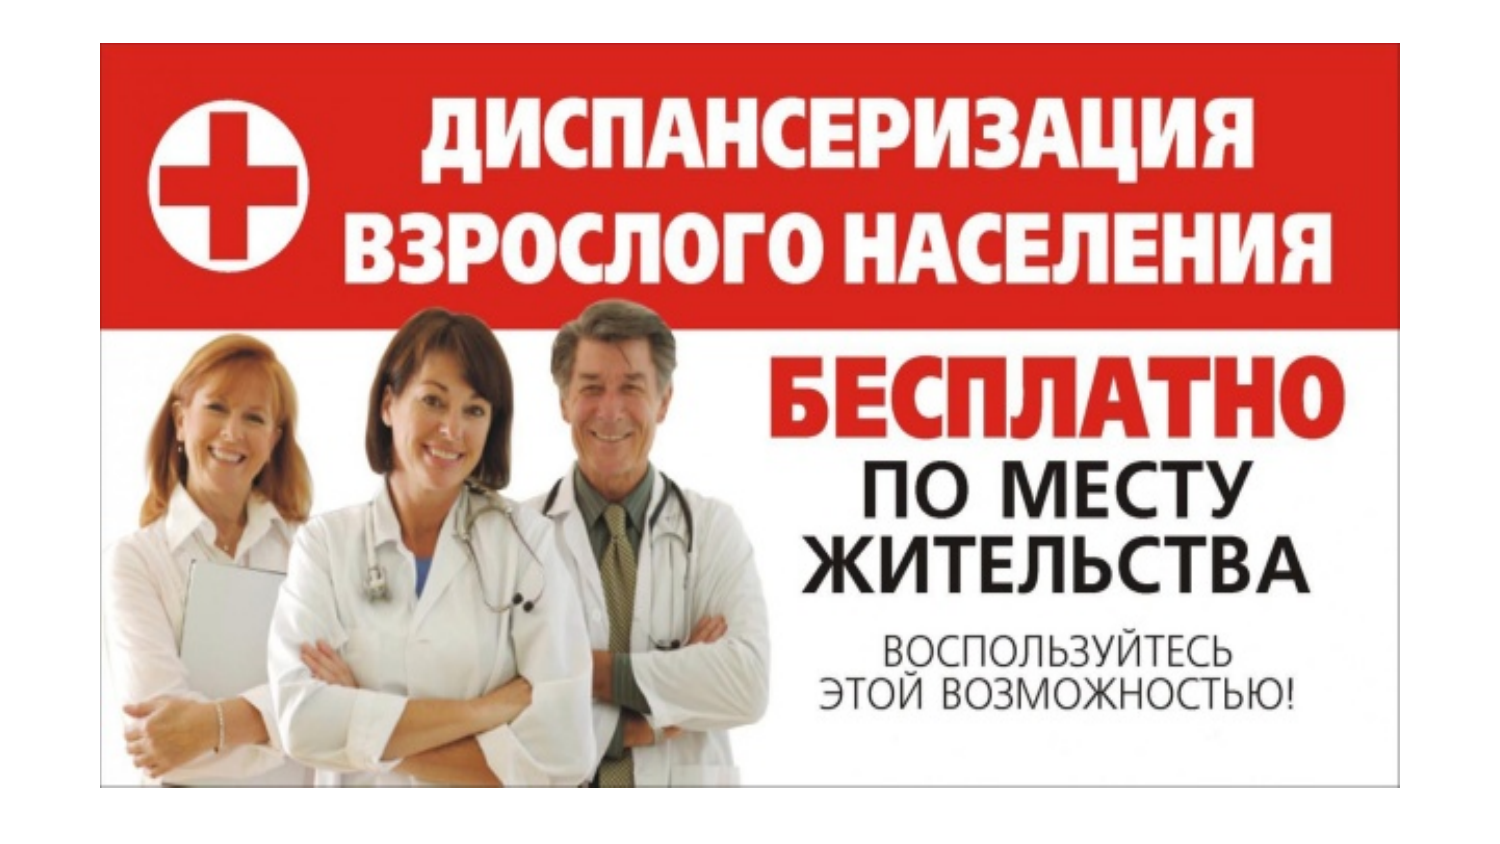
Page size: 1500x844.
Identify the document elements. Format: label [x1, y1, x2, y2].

picture [100, 43, 1400, 789]
